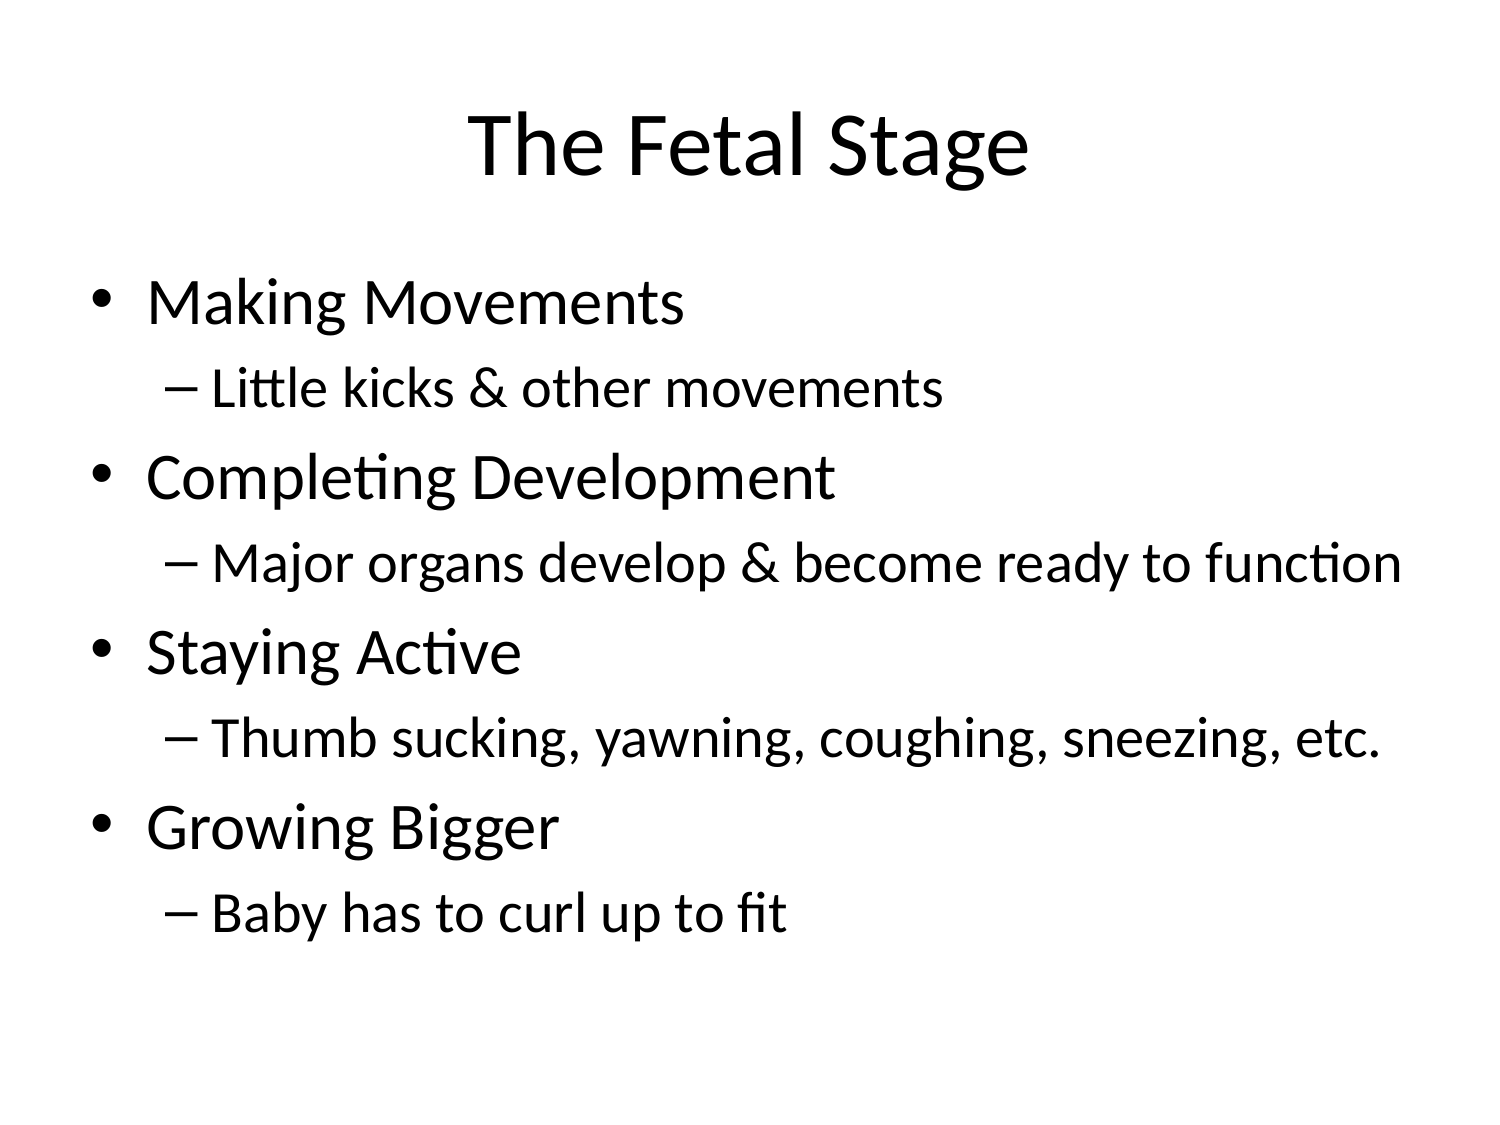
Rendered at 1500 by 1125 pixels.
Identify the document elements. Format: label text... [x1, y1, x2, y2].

list Making Movements Little kicks & other movements Completing Development Major organs develop & become ready to function Staying Active Thumb sucking, yawning, coughing, sneezing, etc. Growing Bigger Baby has to curl up to fit [75, 249, 1425, 1125]
title The Fetal Stage [75, 45, 1425, 233]
